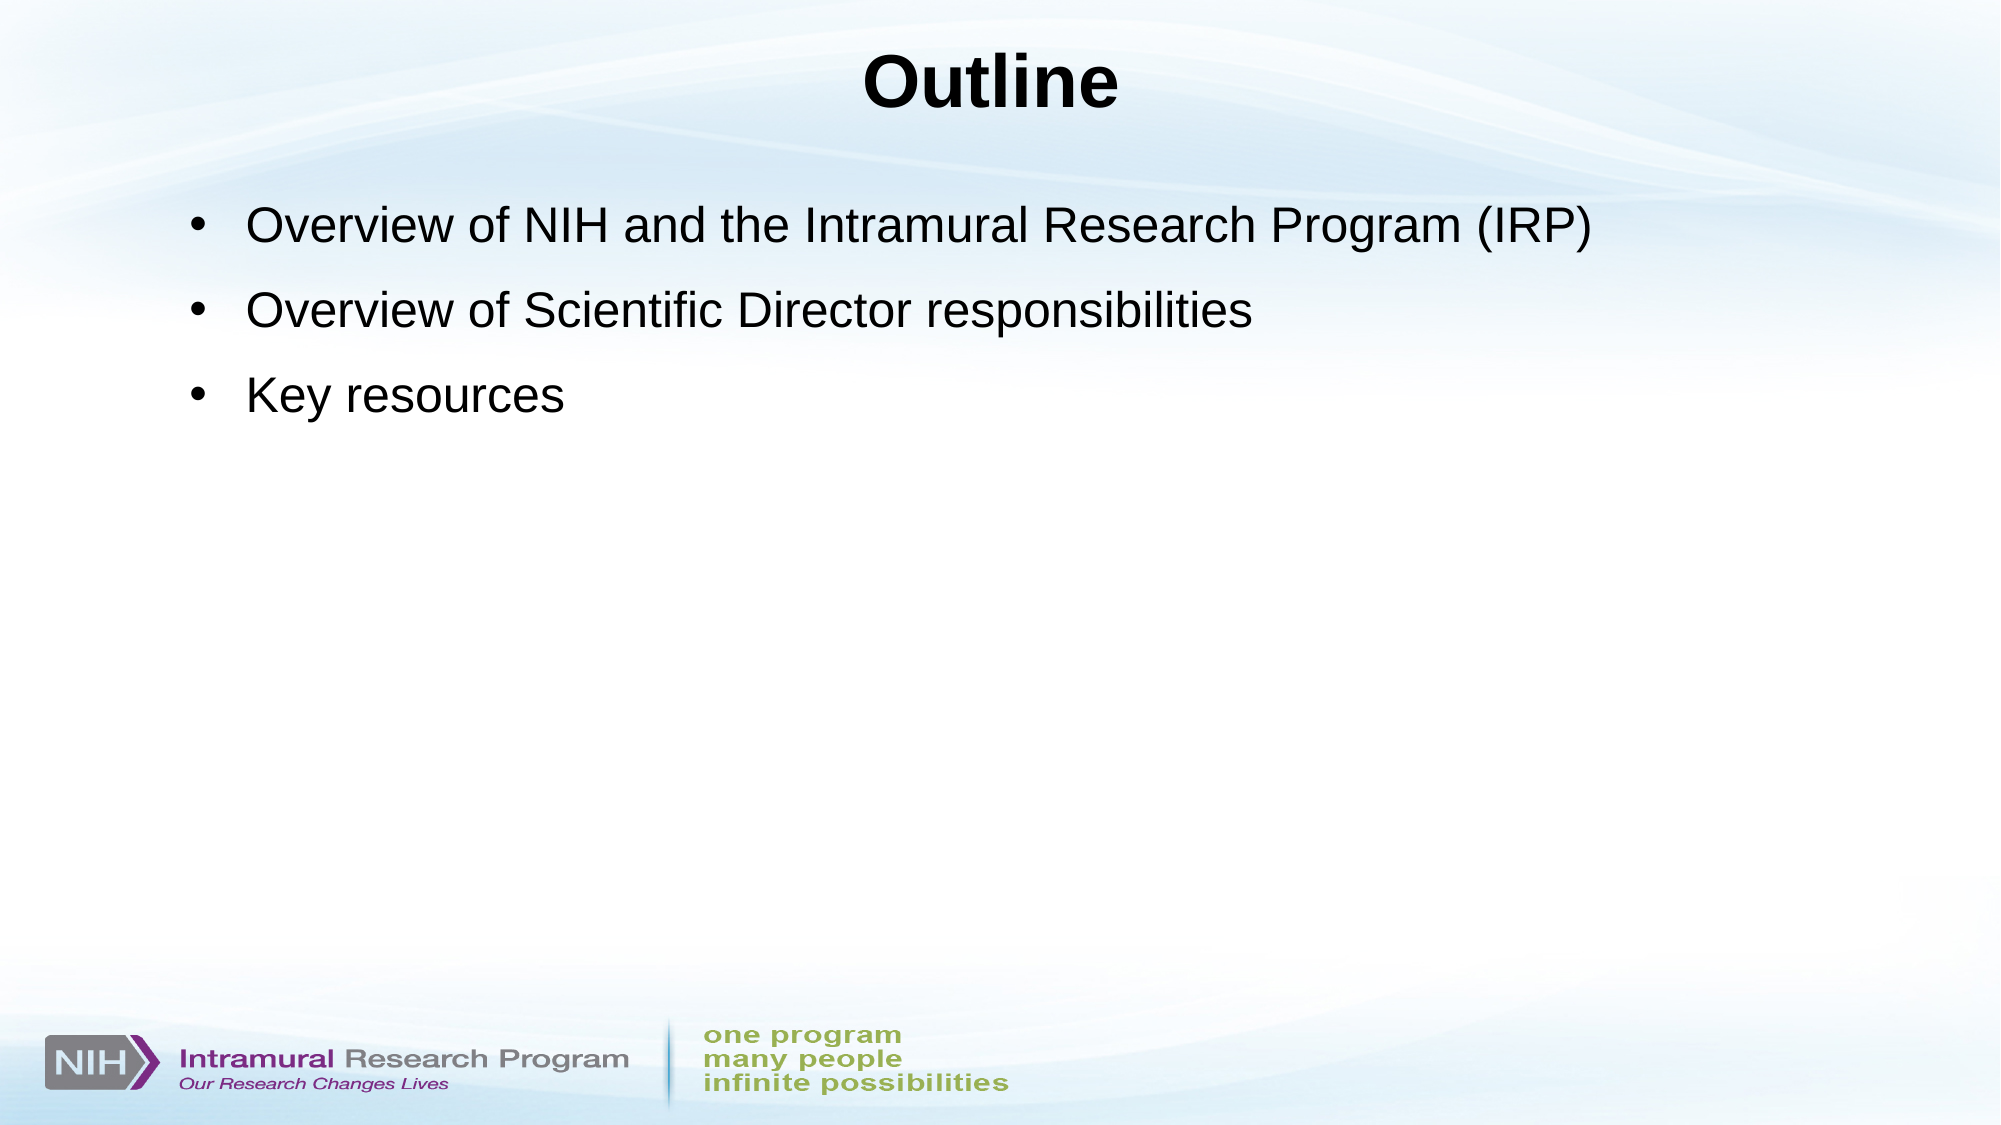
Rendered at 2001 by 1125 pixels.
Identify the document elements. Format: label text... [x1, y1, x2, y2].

text_box Outline [416, 24, 1566, 130]
text_box Overview of NIH and the Intramural Research Program (IRP) Overview of Scientific Director responsibilities Key resources [174, 185, 1827, 431]
picture [0, 0, 2000, 1125]
